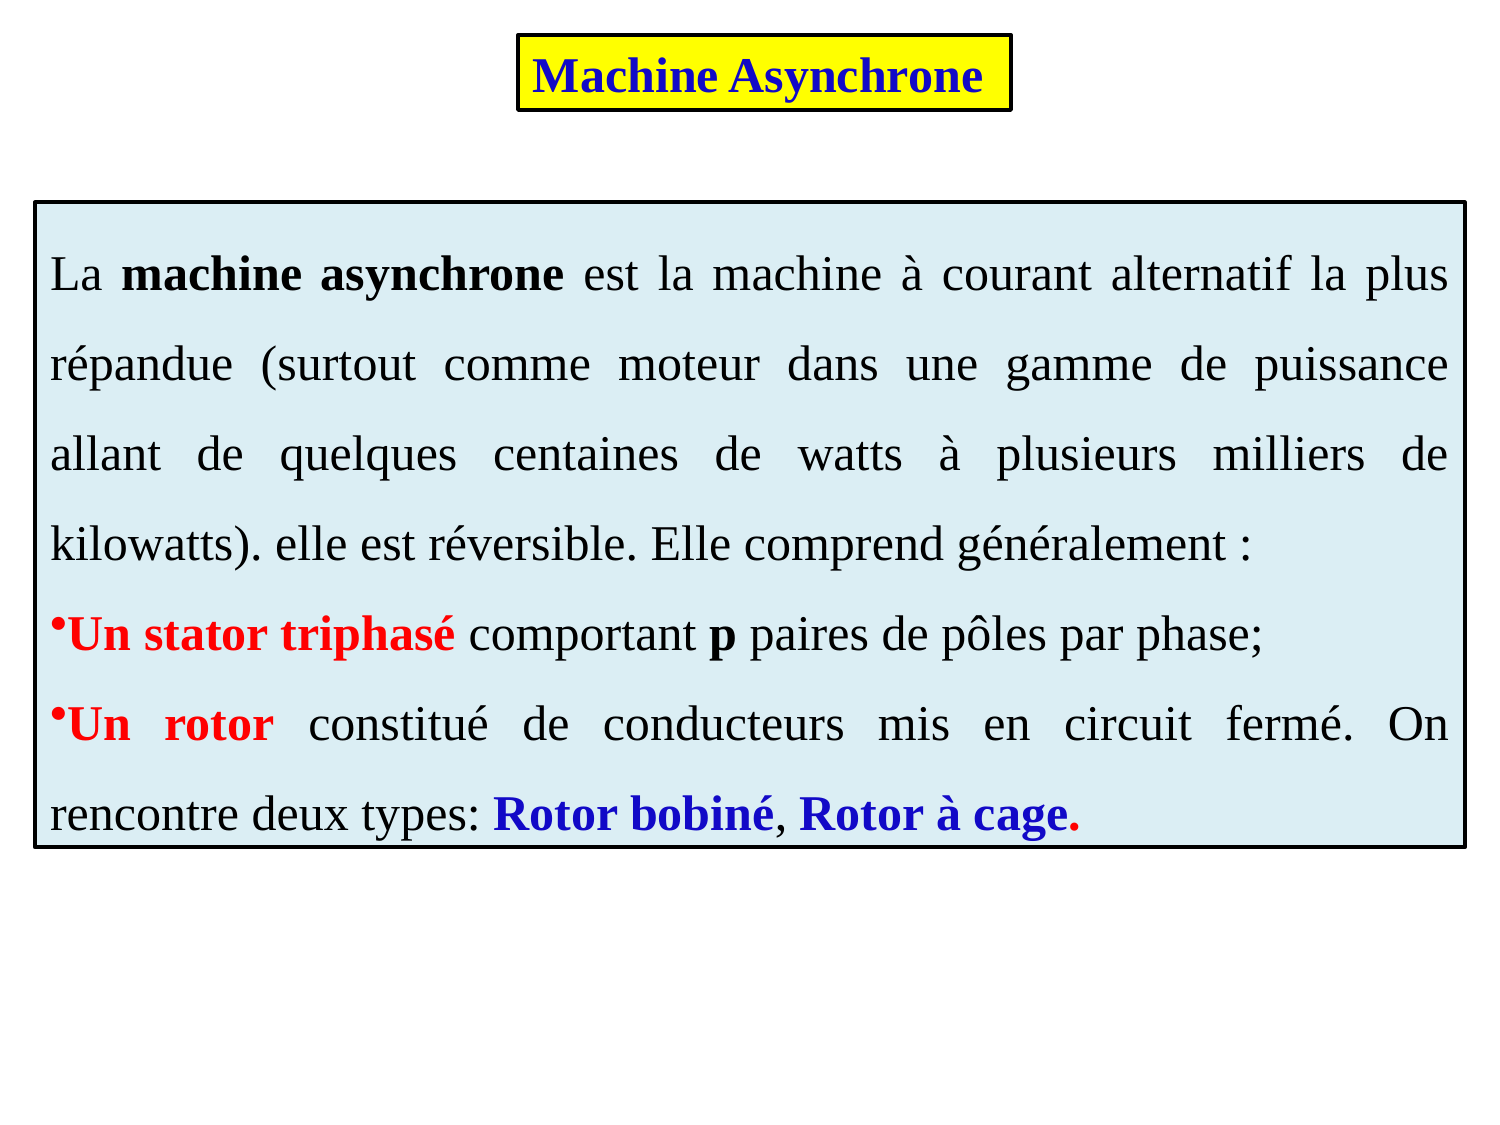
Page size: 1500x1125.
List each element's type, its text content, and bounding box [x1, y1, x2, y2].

text_box La machine asynchrone est la machine à courant alternatif la plus répandue (surtout comme moteur dans une gamme de puissance allant de quelques centaines de watts à plusieurs milliers de kilowatts). elle est réversible. Elle comprend généralement : Un stator triphasé comportant p paires de pôles par phase; Un rotor constitué de conducteurs mis en circuit fermé. On rencontre deux types: Rotor bobiné, Rotor à cage. [33, 200, 1467, 849]
text_box Machine Asynchrone [516, 33, 1013, 112]
